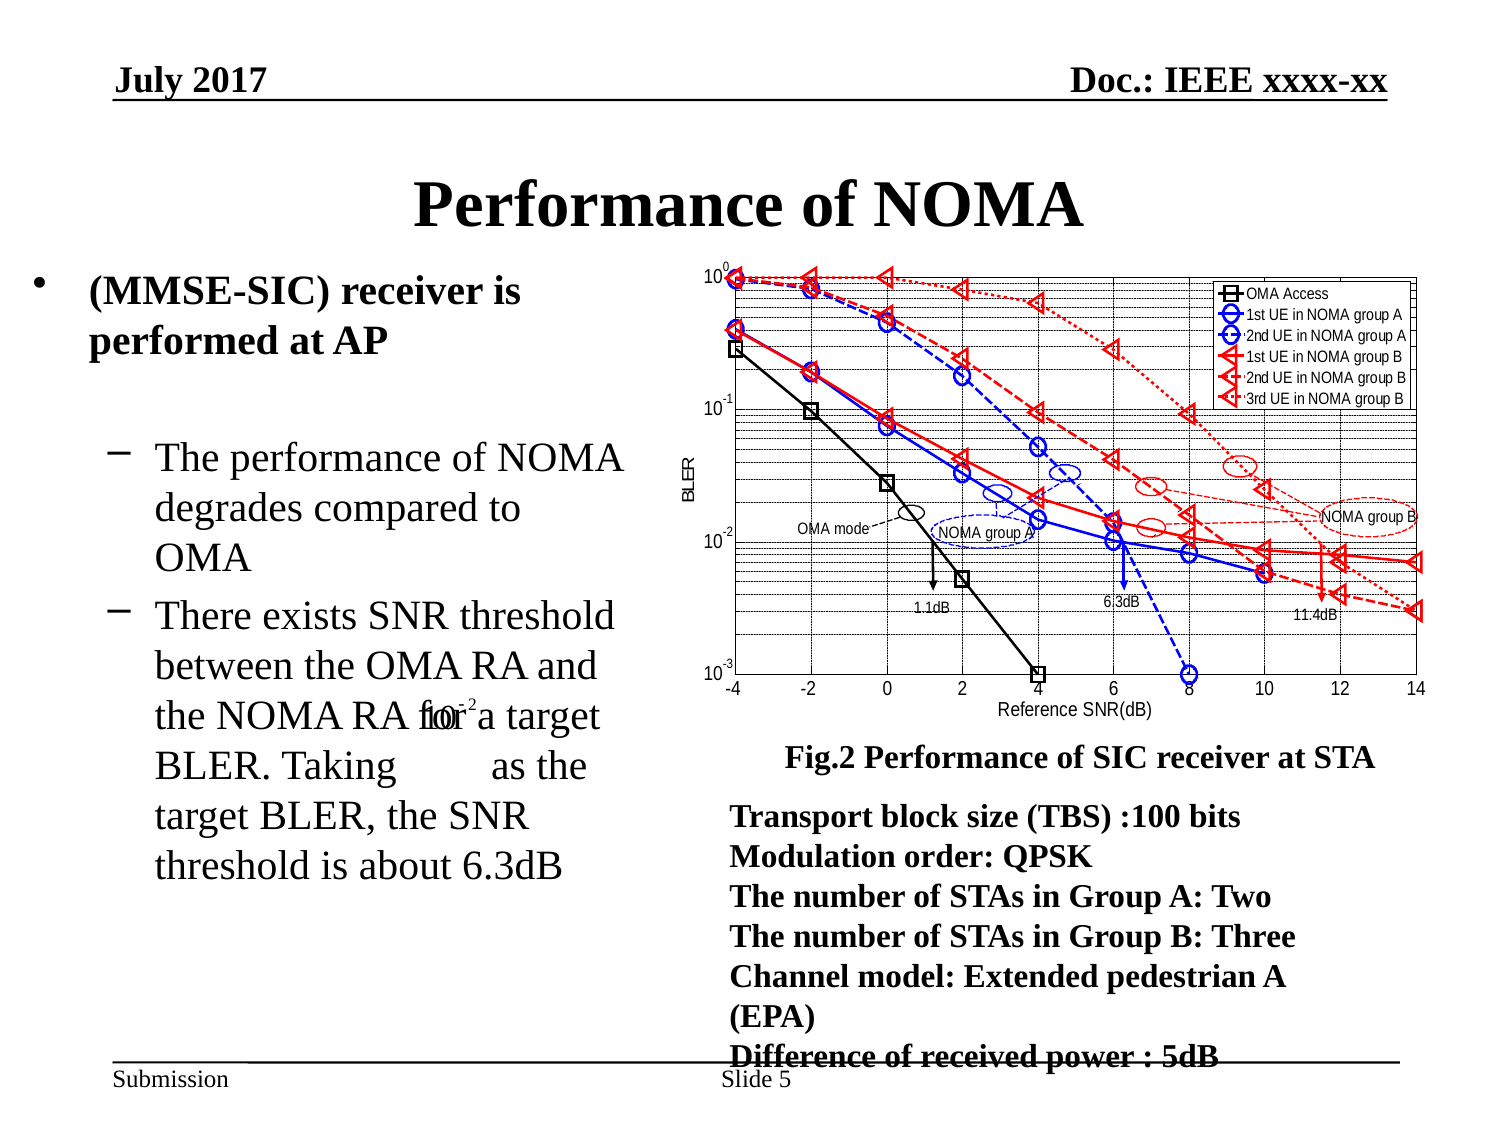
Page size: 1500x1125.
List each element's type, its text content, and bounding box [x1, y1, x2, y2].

title Performance of NOMA [112, 112, 1388, 288]
picture [666, 255, 1451, 729]
text_box Transport block size (TBS) :100 bits Modulation order: QPSK The number of STAs in Group A: Two The number of STAs in Group B: Three Channel model: Extended pedestrian A (EPA) Difference of received power : 5dB [714, 786, 1388, 1082]
list (MMSE-SIC) receiver is performed at AP The performance of NOMA degrades compared to OMA There exists SNR threshold between the OMA RA and the NOMA RA for a target BLER. Taking as the target BLER, the SNR threshold is about 6.3dB [17, 255, 644, 941]
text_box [418, 682, 487, 740]
text_box Fig.2 Performance of SIC receiver at STA [738, 736, 1424, 783]
text_box Doc.: IEEE xxxx-xx [1070, 54, 1389, 100]
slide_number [114, 54, 269, 100]
slide_number Slide 5 [712, 1062, 800, 1093]
